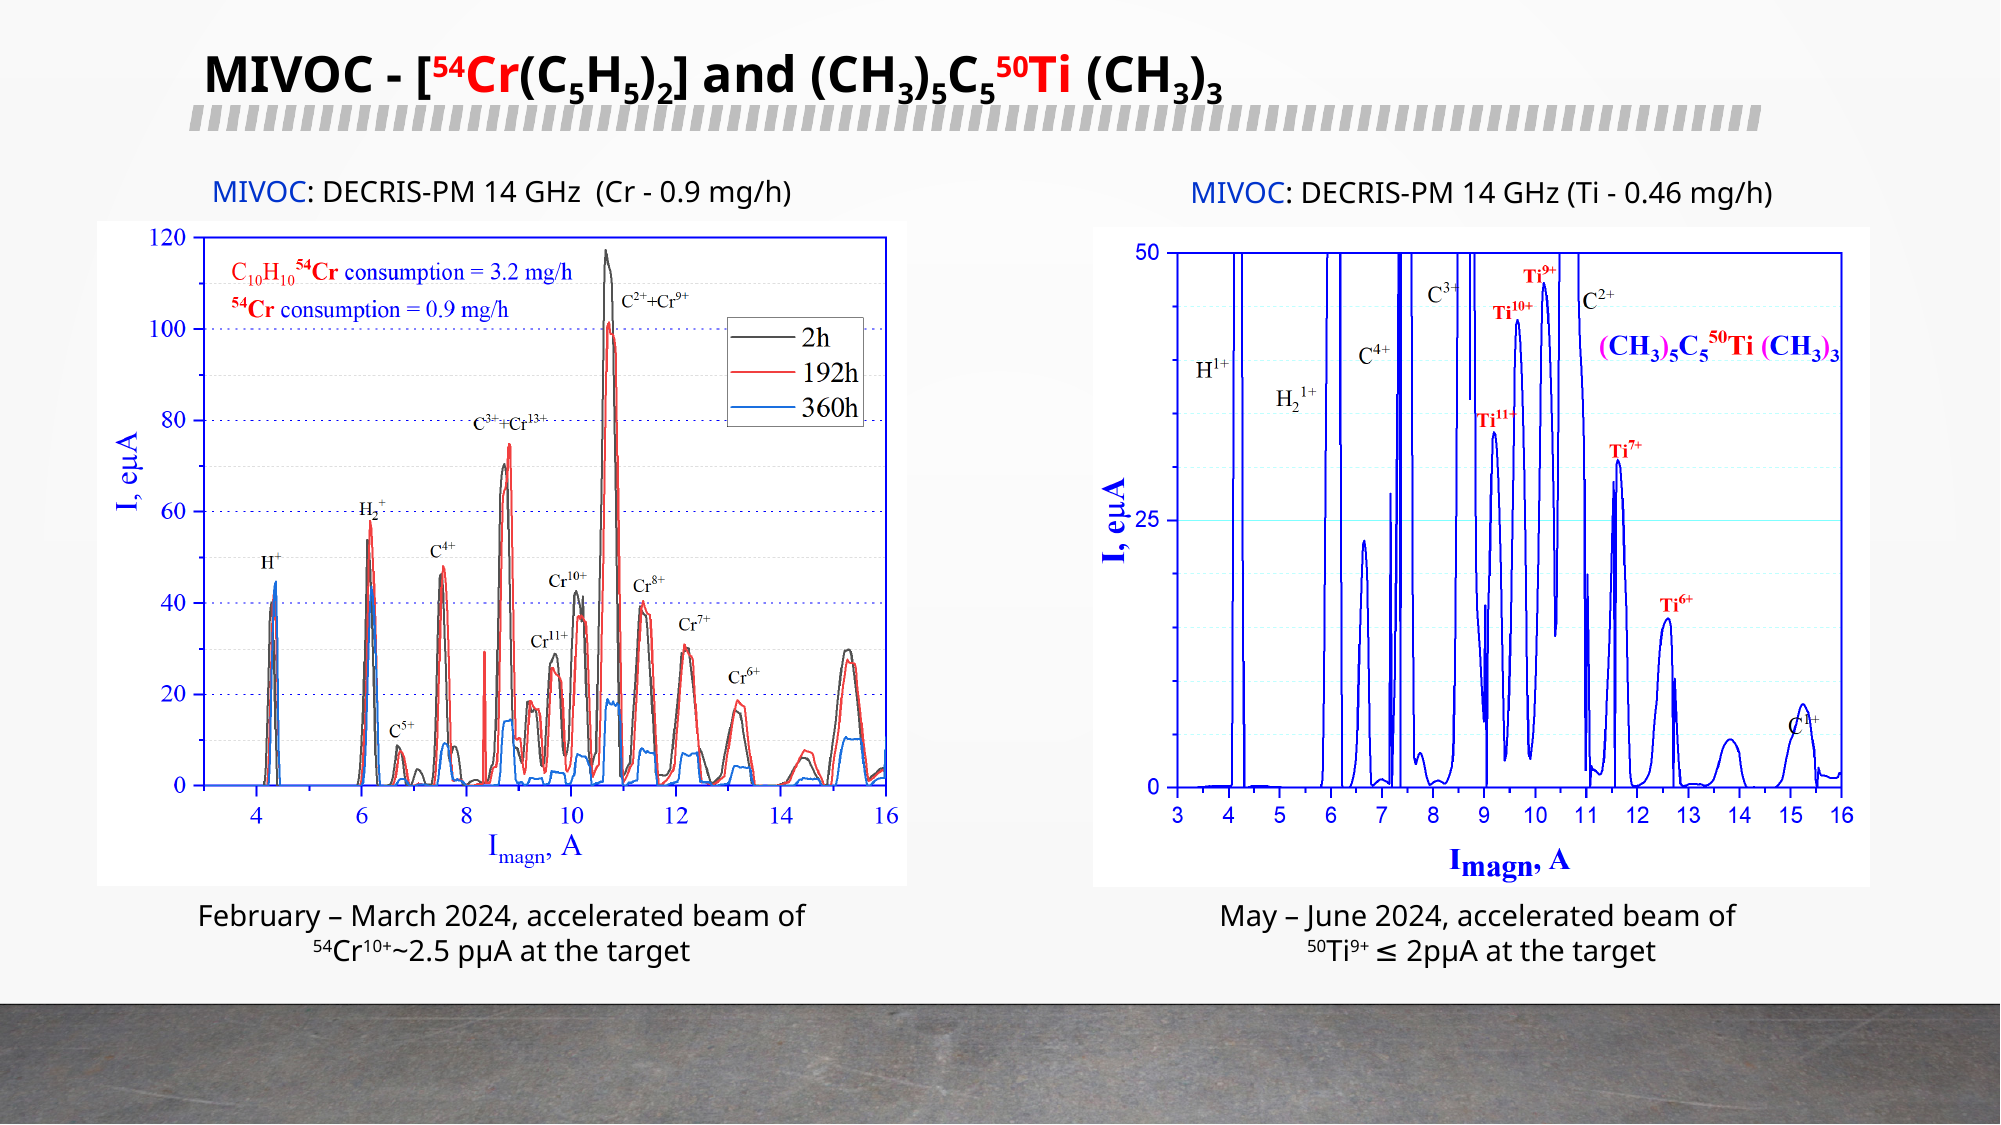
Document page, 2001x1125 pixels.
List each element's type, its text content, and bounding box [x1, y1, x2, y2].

text_box May – June 2024, accelerated beam of 50Ti9+ ≤ 2pµA at the target [1093, 889, 1870, 975]
picture [0, 1004, 2000, 1124]
picture [1093, 226, 1870, 887]
text_box MIVOC: DECRIS-PM 14 GHz (Cr - 0.9 mg/h) [97, 166, 907, 217]
text_box February – March 2024, accelerated beam of 54Cr10+~2.5 pµA at the target [115, 889, 889, 975]
text_box MIVOC - [54Cr(C5H5)2] and (CH3)5C550Ti (CH3)3 [188, 35, 1765, 121]
text_box MIVOC: DECRIS-PM 14 GHz (Ti - 0.46 mg/h) [1093, 166, 1870, 217]
picture [97, 220, 907, 886]
